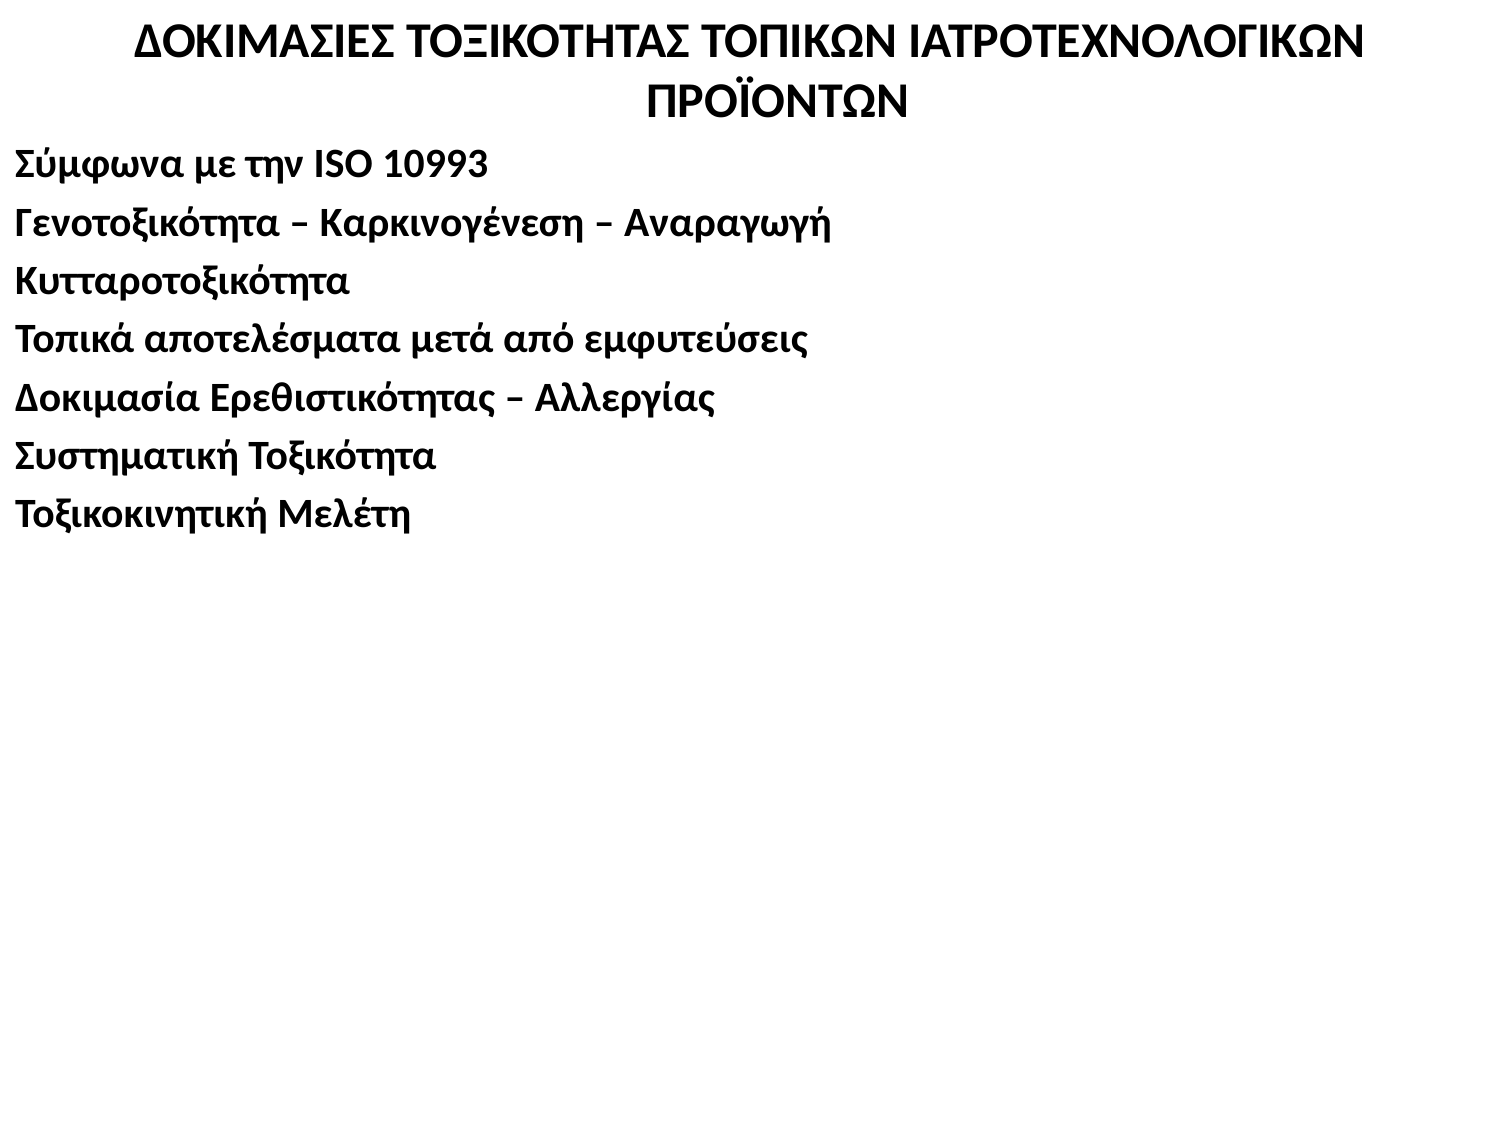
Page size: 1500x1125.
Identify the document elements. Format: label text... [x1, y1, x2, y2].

list ΔΟΚΙΜΑΣΙΕΣ ΤΟΞΙΚΟΤΗΤΑΣ ΤΟΠΙΚΩΝ ΙΑΤΡΟΤΕΧΝΟΛΟΓΙΚΩΝ ΠΡΟΪΟΝΤΩΝ Σύμφωνα με την ΙSO 10993 Γενοτοξικότητα – Καρκινογένεση – Αναραγωγή Κυτταροτοξικότητα Τοπικά αποτελέσματα μετά από εμφυτεύσεις Δοκιμασία Ερεθιστικότητας – Αλλεργίας Συστηματική Τοξικότητα Τοξικοκινητική Μελέτη [0, 0, 1500, 1125]
